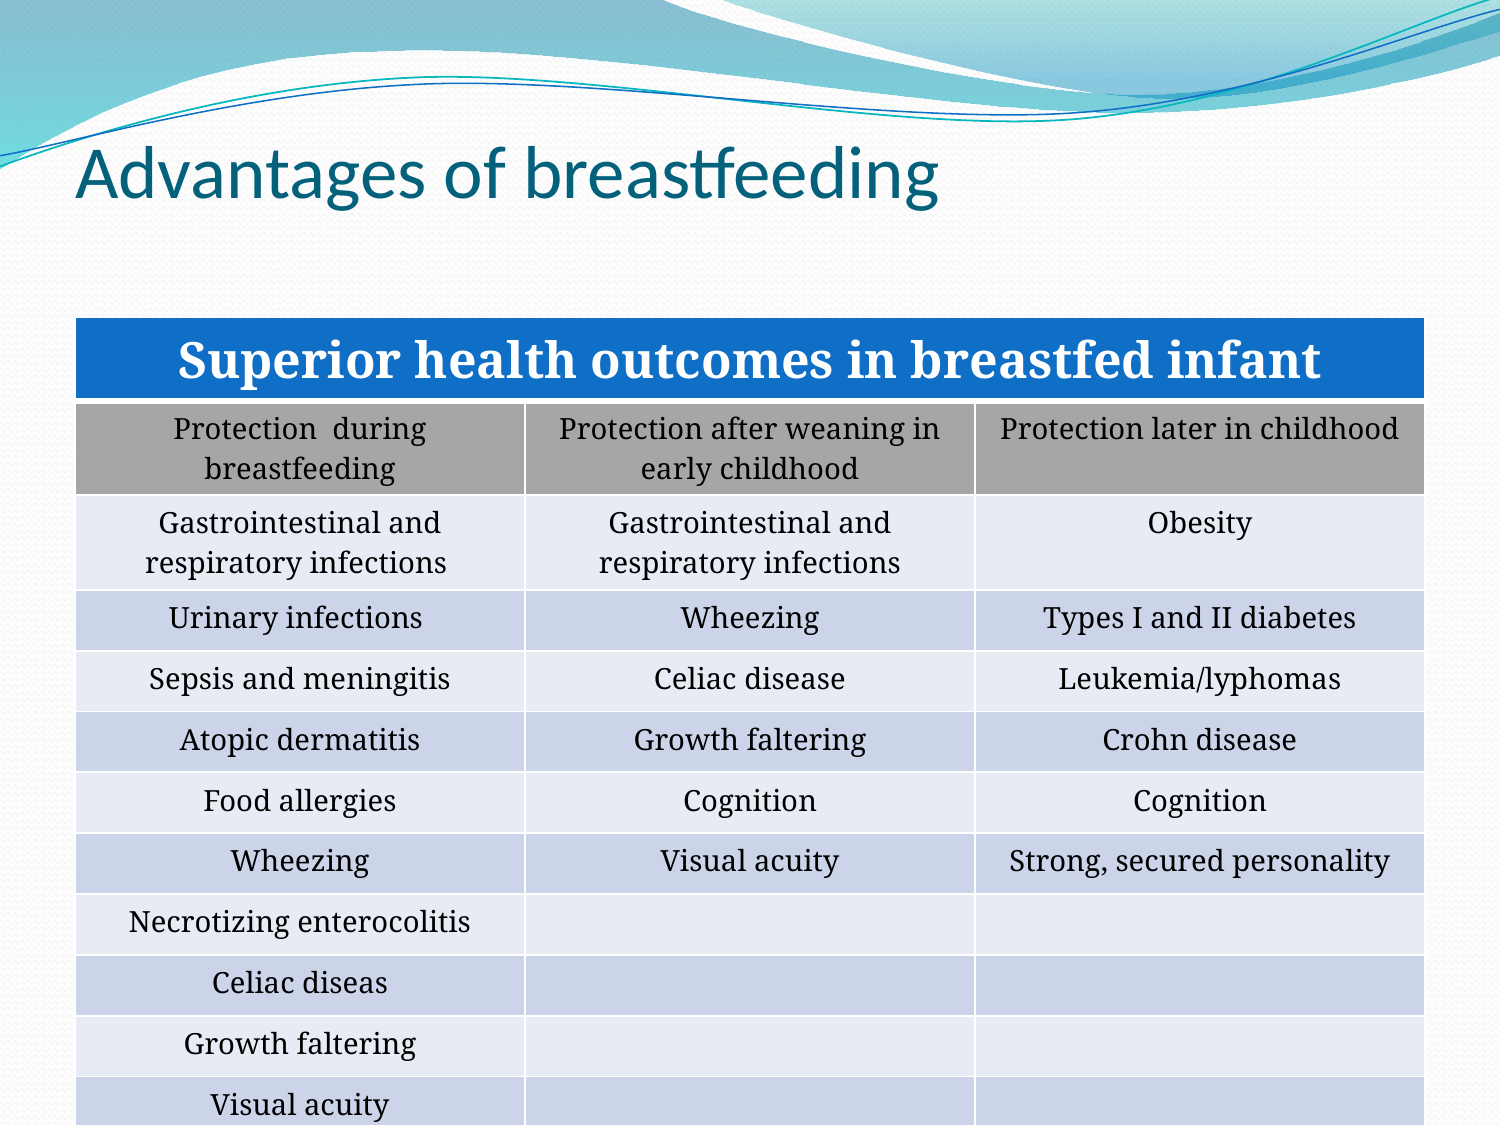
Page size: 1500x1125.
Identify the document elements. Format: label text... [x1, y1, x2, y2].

table_cell Atopic dermatitis [76, 712, 524, 771]
table_cell Protection after weaning in early childhood [526, 404, 974, 494]
table_cell Gastrointestinal and respiratory infections [526, 496, 974, 589]
table_cell Growth faltering [76, 1017, 524, 1076]
table_cell Gastrointestinal and respiratory infections [76, 496, 524, 589]
table_cell [526, 1017, 974, 1076]
table_cell Food allergies [76, 773, 524, 832]
table_cell Protection during breastfeeding [76, 404, 524, 494]
table_cell Growth faltering [526, 712, 974, 771]
table_cell [526, 956, 974, 1015]
table_cell [526, 1077, 974, 1125]
table_cell Crohn disease [976, 712, 1424, 771]
table_cell Protection later in childhood [976, 404, 1424, 494]
table_cell Cognition [976, 773, 1424, 832]
table_cell [976, 1077, 1424, 1125]
table_cell Types I and II diabetes [976, 591, 1424, 650]
table_cell [976, 956, 1424, 1015]
table_cell [526, 895, 974, 954]
table_cell Celiac disease [526, 652, 974, 711]
table_cell Wheezing [526, 591, 974, 650]
table_cell Cognition [526, 773, 974, 832]
table_cell [976, 1017, 1424, 1076]
table_cell Strong, secured personality [976, 834, 1424, 893]
table_cell Leukemia/lyphomas [976, 652, 1424, 711]
table_cell Visual acuity [76, 1077, 524, 1125]
table_cell Sepsis and meningitis [76, 652, 524, 711]
title Advantages of breastfeeding [75, 115, 1425, 303]
table_cell Wheezing [76, 834, 524, 893]
table_cell Necrotizing enterocolitis [76, 895, 524, 954]
table_cell Celiac diseas [76, 956, 524, 1015]
table_cell Urinary infections [76, 591, 524, 650]
table_cell Visual acuity [526, 834, 974, 893]
table_header Superior health outcomes in breastfed infant [76, 318, 1424, 398]
table_cell Obesity [976, 496, 1424, 589]
table_cell [976, 895, 1424, 954]
